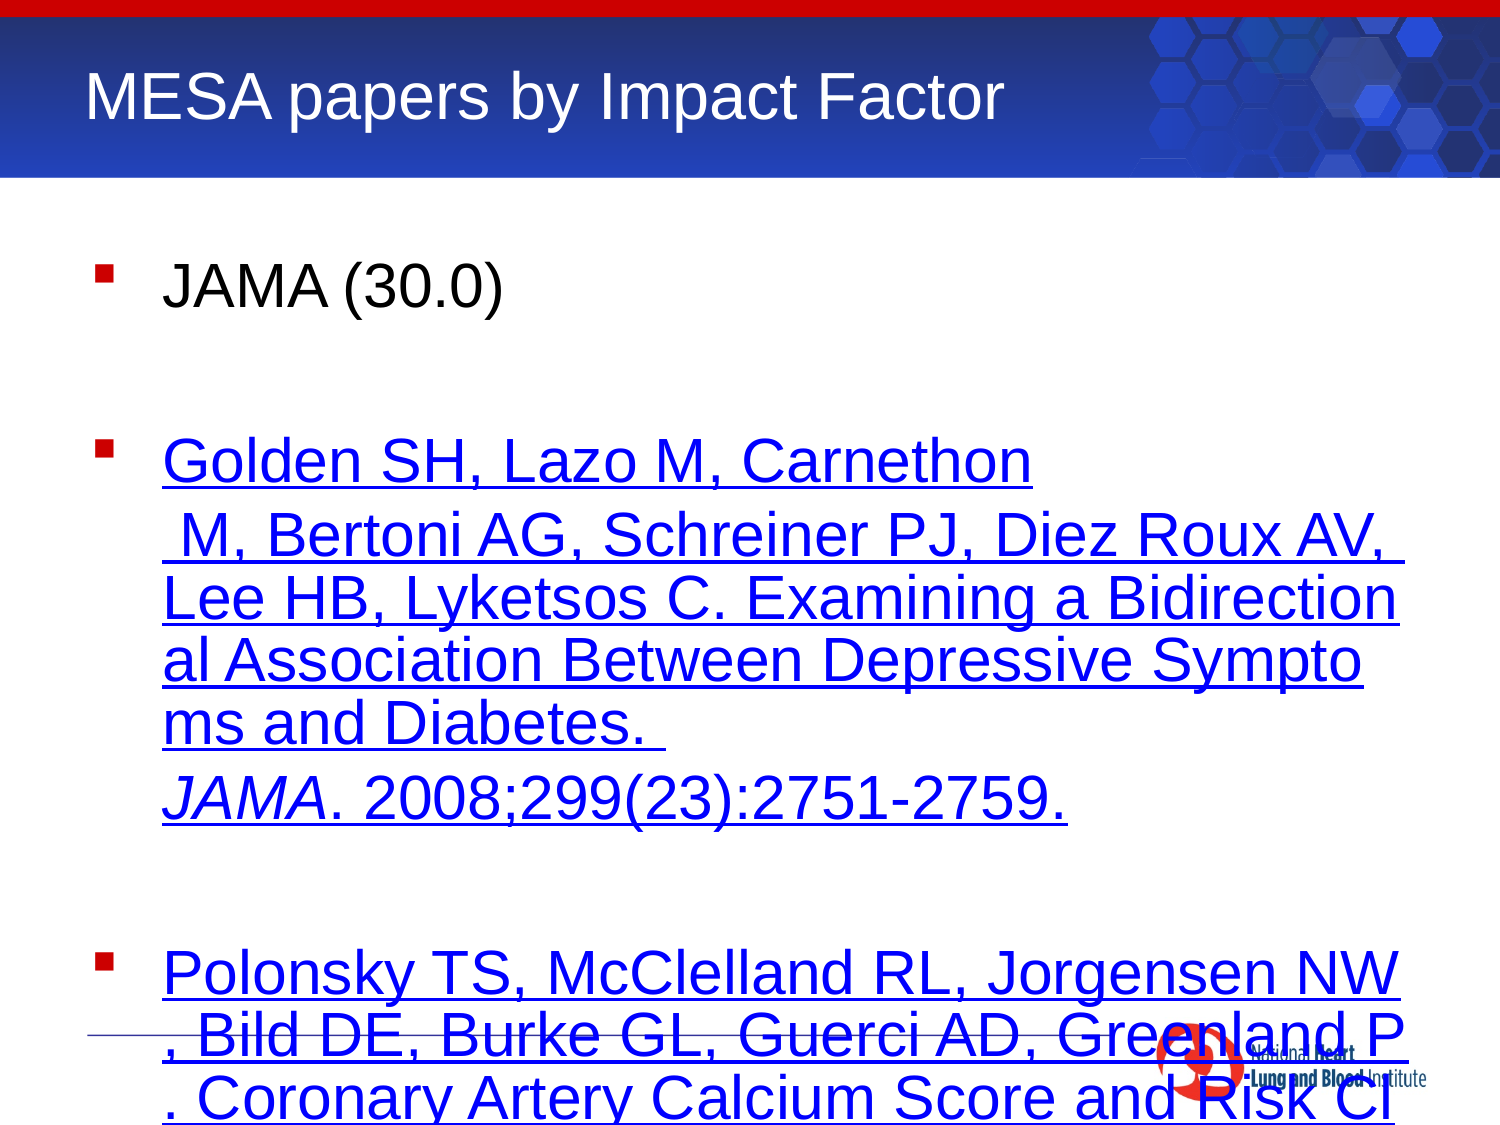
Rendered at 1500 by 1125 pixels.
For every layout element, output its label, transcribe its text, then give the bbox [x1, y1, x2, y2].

picture [0, 18, 1500, 178]
title MESA papers by Impact Factor [68, 23, 1431, 163]
picture [1154, 1017, 1432, 1103]
list JAMA (30.0) Golden SH, Lazo M, Carnethon M, Bertoni AG, Schreiner PJ, Diez Roux AV, Lee HB, Lyketsos C. Examining a Bidirectional Association Between Depressive Symptoms and Diabetes. JAMA. 2008;299(23):2751-2759. Polonsky TS, McClelland RL, Jorgensen NW, Bild DE, Burke GL, Guerci AD, Greenland P. Coronary Artery Calcium Score and Risk Classification for Coronary Heart Disease Prediction. JAMA 2010;303(16):1610-1616. [75, 237, 1425, 980]
